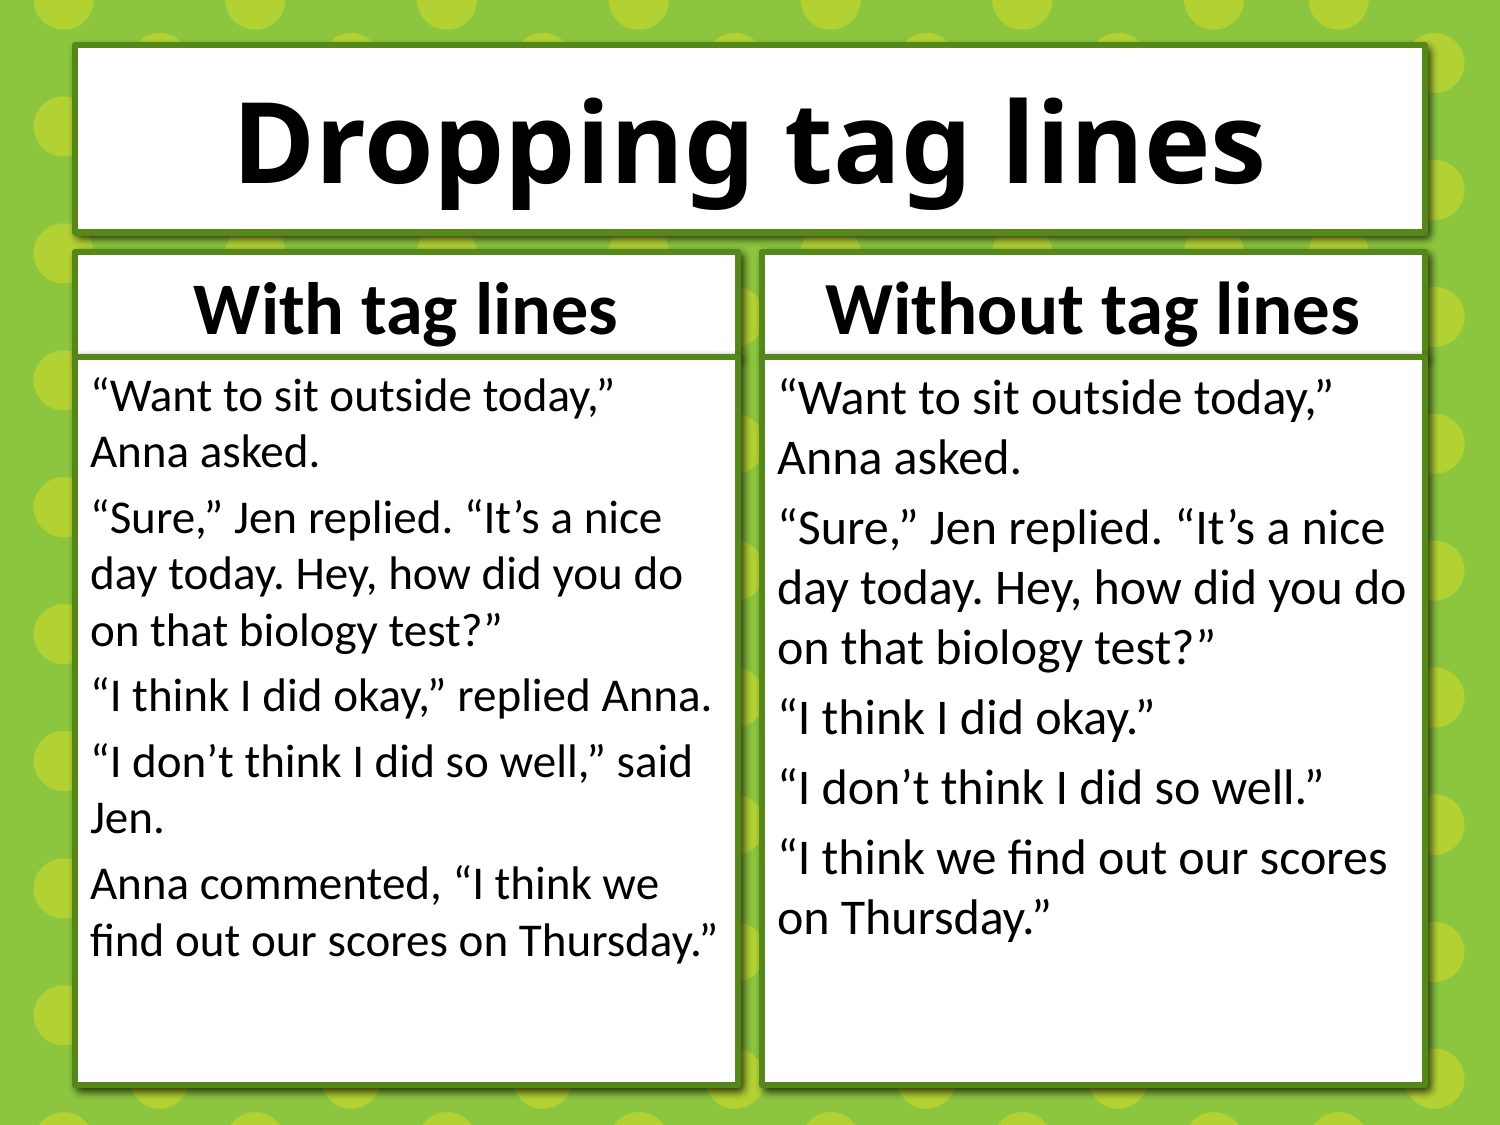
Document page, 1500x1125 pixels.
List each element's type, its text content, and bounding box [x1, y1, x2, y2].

list With tag lines [72, 249, 741, 354]
list “Want to sit outside today,” Anna asked. “Sure,” Jen replied. “It’s a nice day today. Hey, how did you do on that biology test?” “I think I did okay.” “I don’t think I did so well.” “I think we find out our scores on Thursday.” [759, 354, 1428, 1088]
list Without tag lines [759, 249, 1428, 354]
title Dropping tag lines [72, 42, 1428, 236]
picture [0, 0, 1500, 1125]
list “Want to sit outside today,” Anna asked. “Sure,” Jen replied. “It’s a nice day today. Hey, how did you do on that biology test?” “I think I did okay,” replied Anna. “I don’t think I did so well,” said Jen. Anna commented, “I think we find out our scores on Thursday.” [72, 354, 741, 1088]
